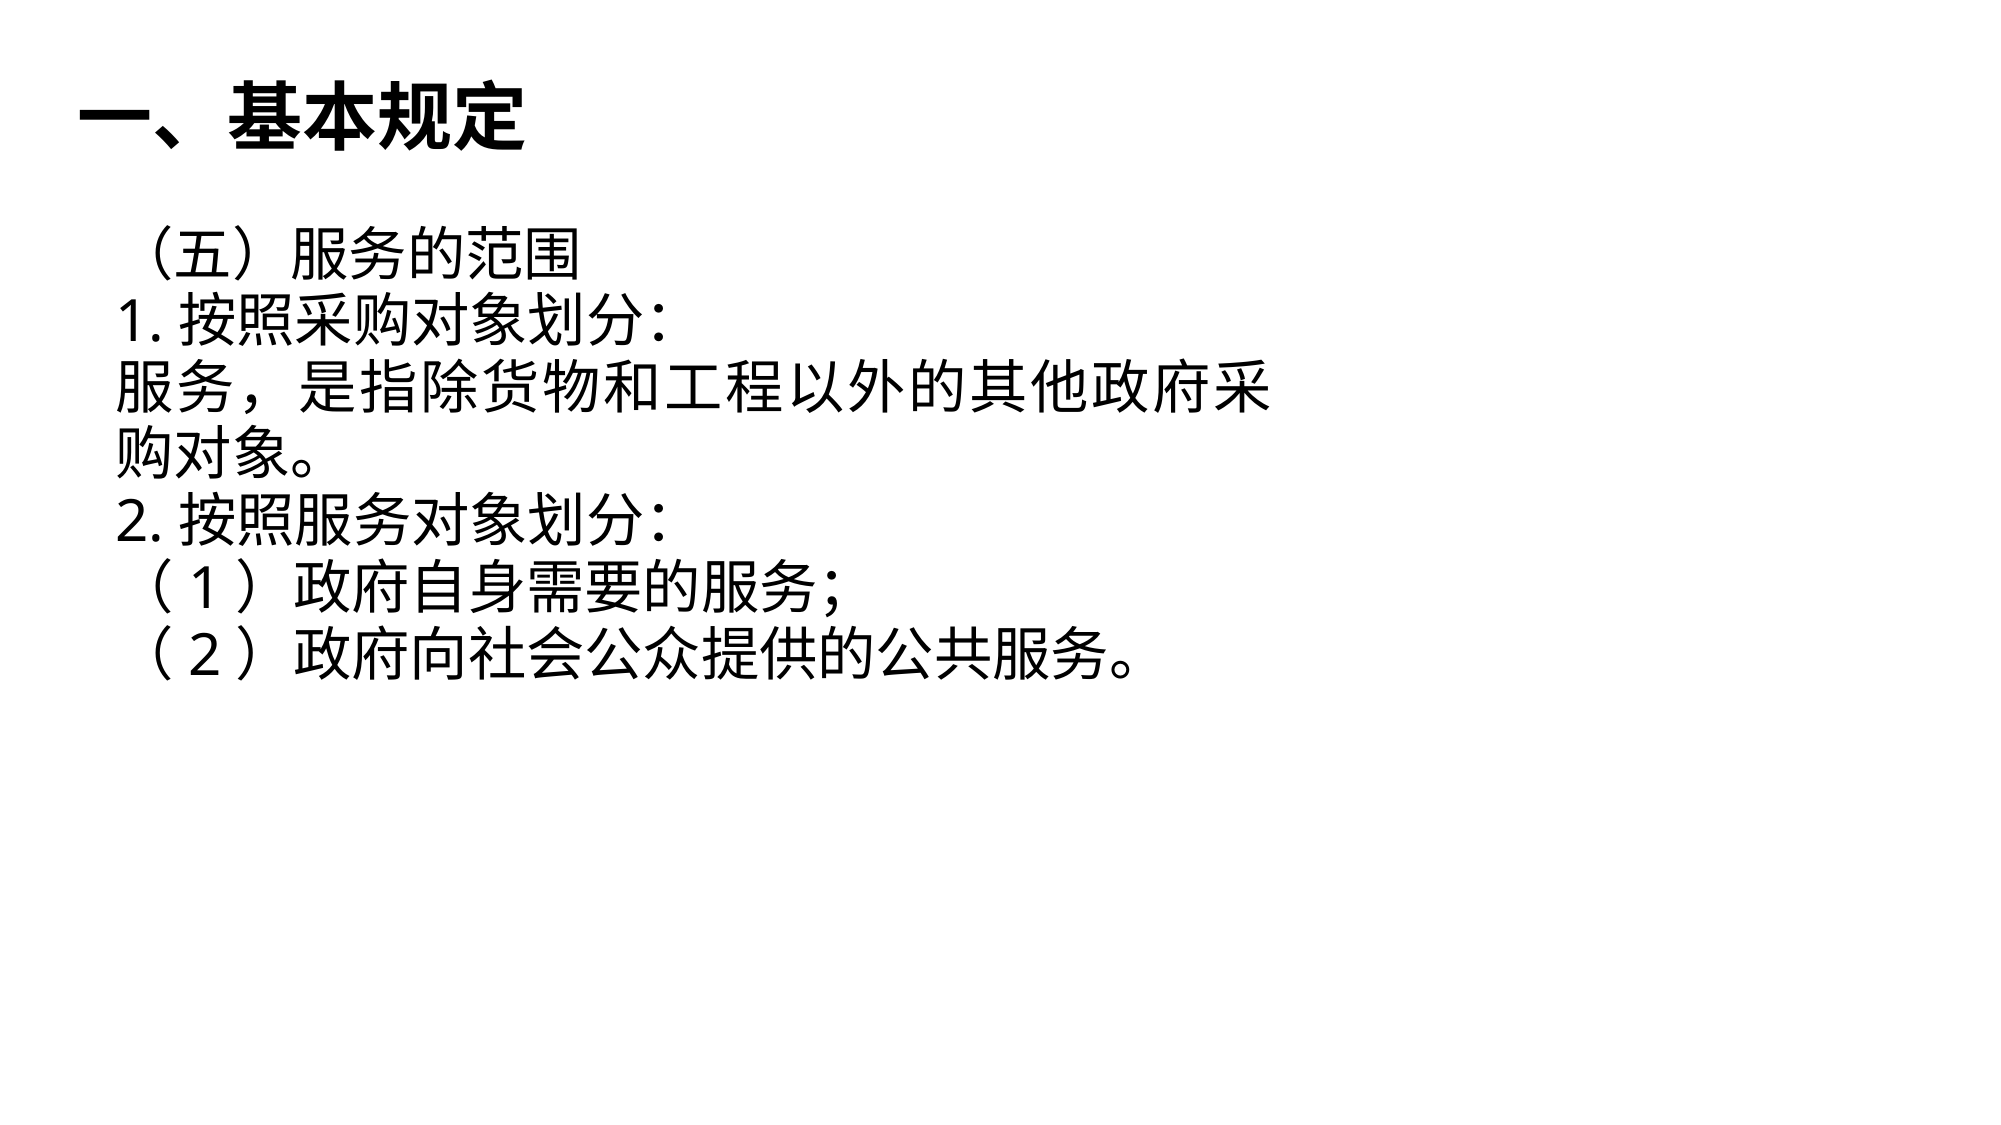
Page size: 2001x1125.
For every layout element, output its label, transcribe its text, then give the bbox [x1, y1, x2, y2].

list （五）服务的范围 1.按照采购对象划分： 服务，是指除货物和工程以外的其他政府采购对象。 2.按照服务对象划分： （1）政府自身需要的服务； （2）政府向社会公众提供的公共服务。 [100, 228, 1289, 955]
text_box 一、基本规定 [62, 62, 1324, 228]
